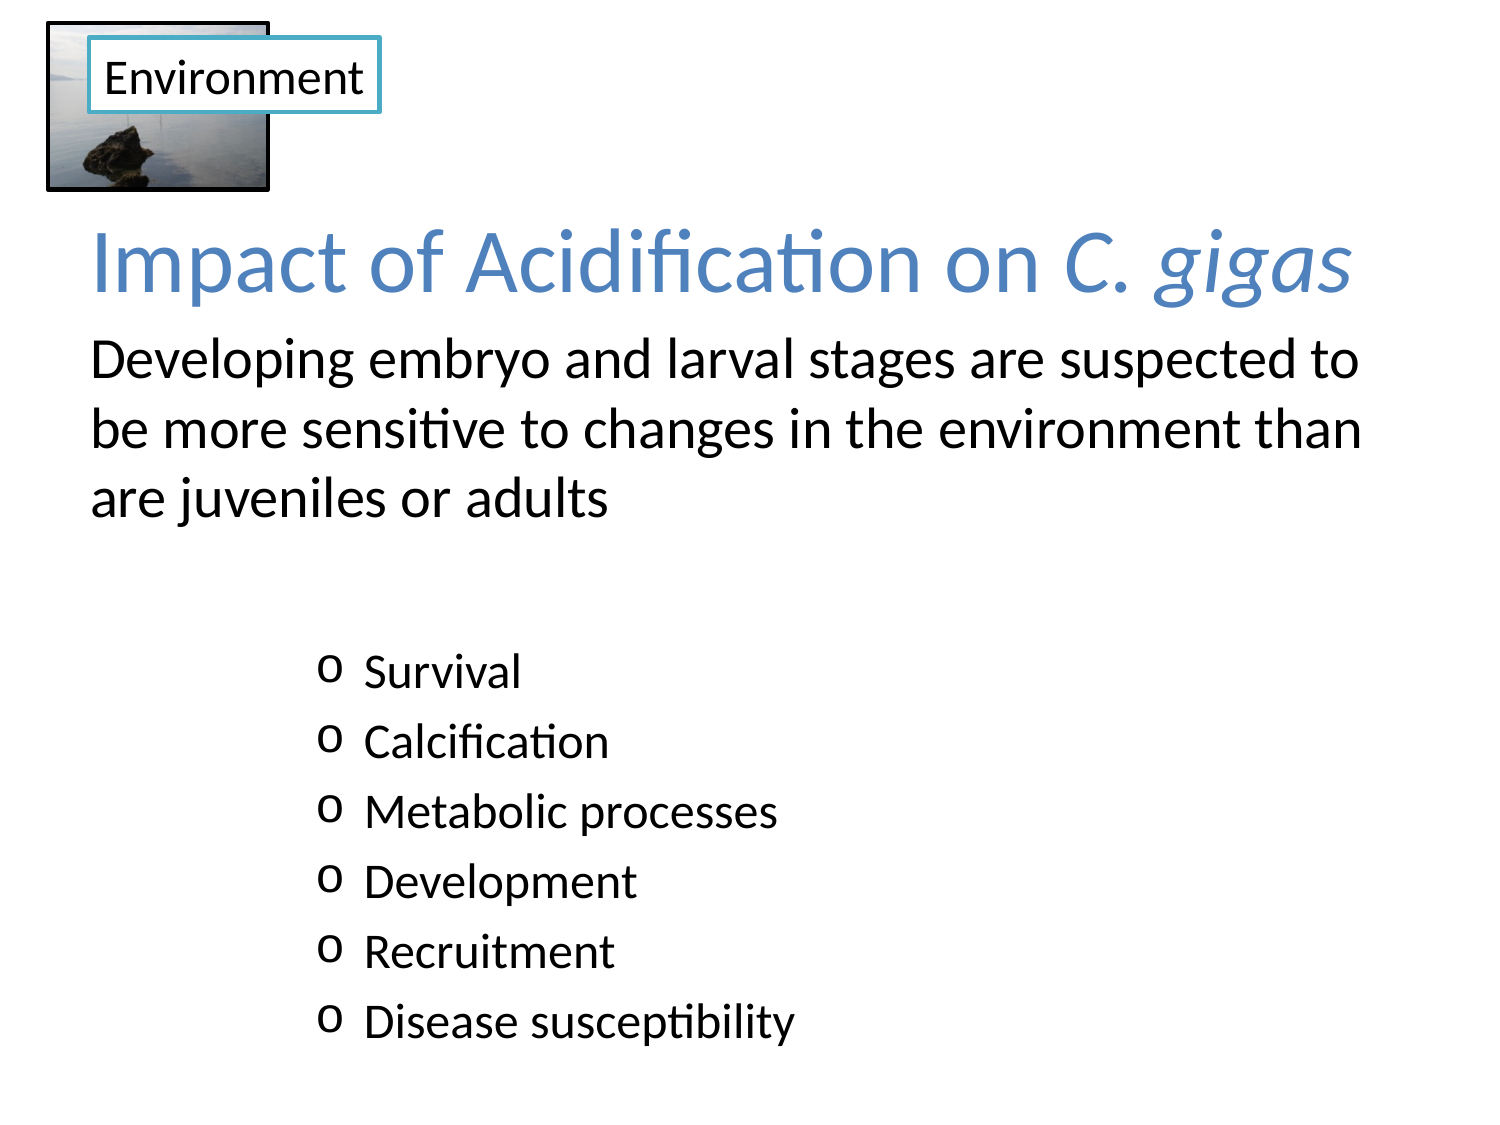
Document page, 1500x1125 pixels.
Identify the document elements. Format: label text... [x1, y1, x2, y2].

picture [49, 24, 266, 188]
text_box Environment [270, 35, 382, 114]
list Developing embryo and larval stages are suspected to be more sensitive to changes in the environment than are juveniles or adults Survival Calcification Metabolic processes Development Recruitment Disease susceptibility [75, 312, 1425, 1125]
title Impact of Acidification on C. gigas [75, 162, 1425, 312]
